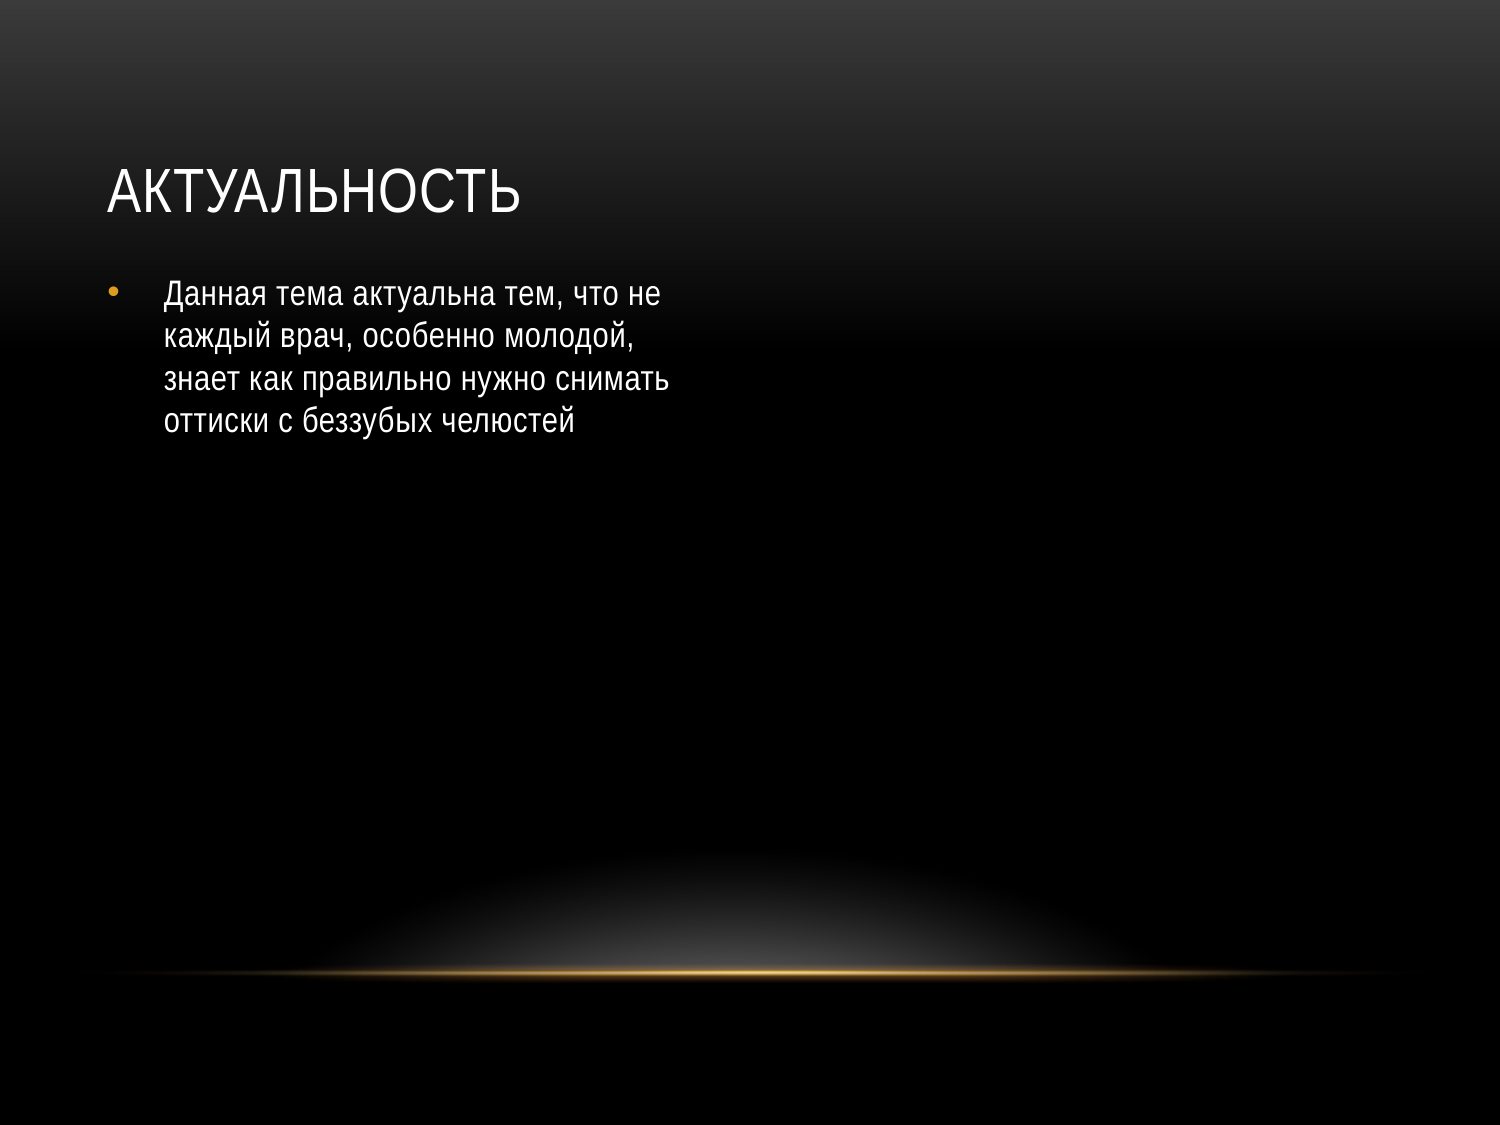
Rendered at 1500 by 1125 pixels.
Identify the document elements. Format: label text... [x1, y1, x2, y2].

title Актуальность [99, 44, 1401, 234]
picture [0, 0, 1500, 1125]
list Данная тема актуальна тем, что не каждый врач, особенно молодой, знает как правильно нужно снимать оттиски с беззубых челюстей [99, 261, 713, 938]
